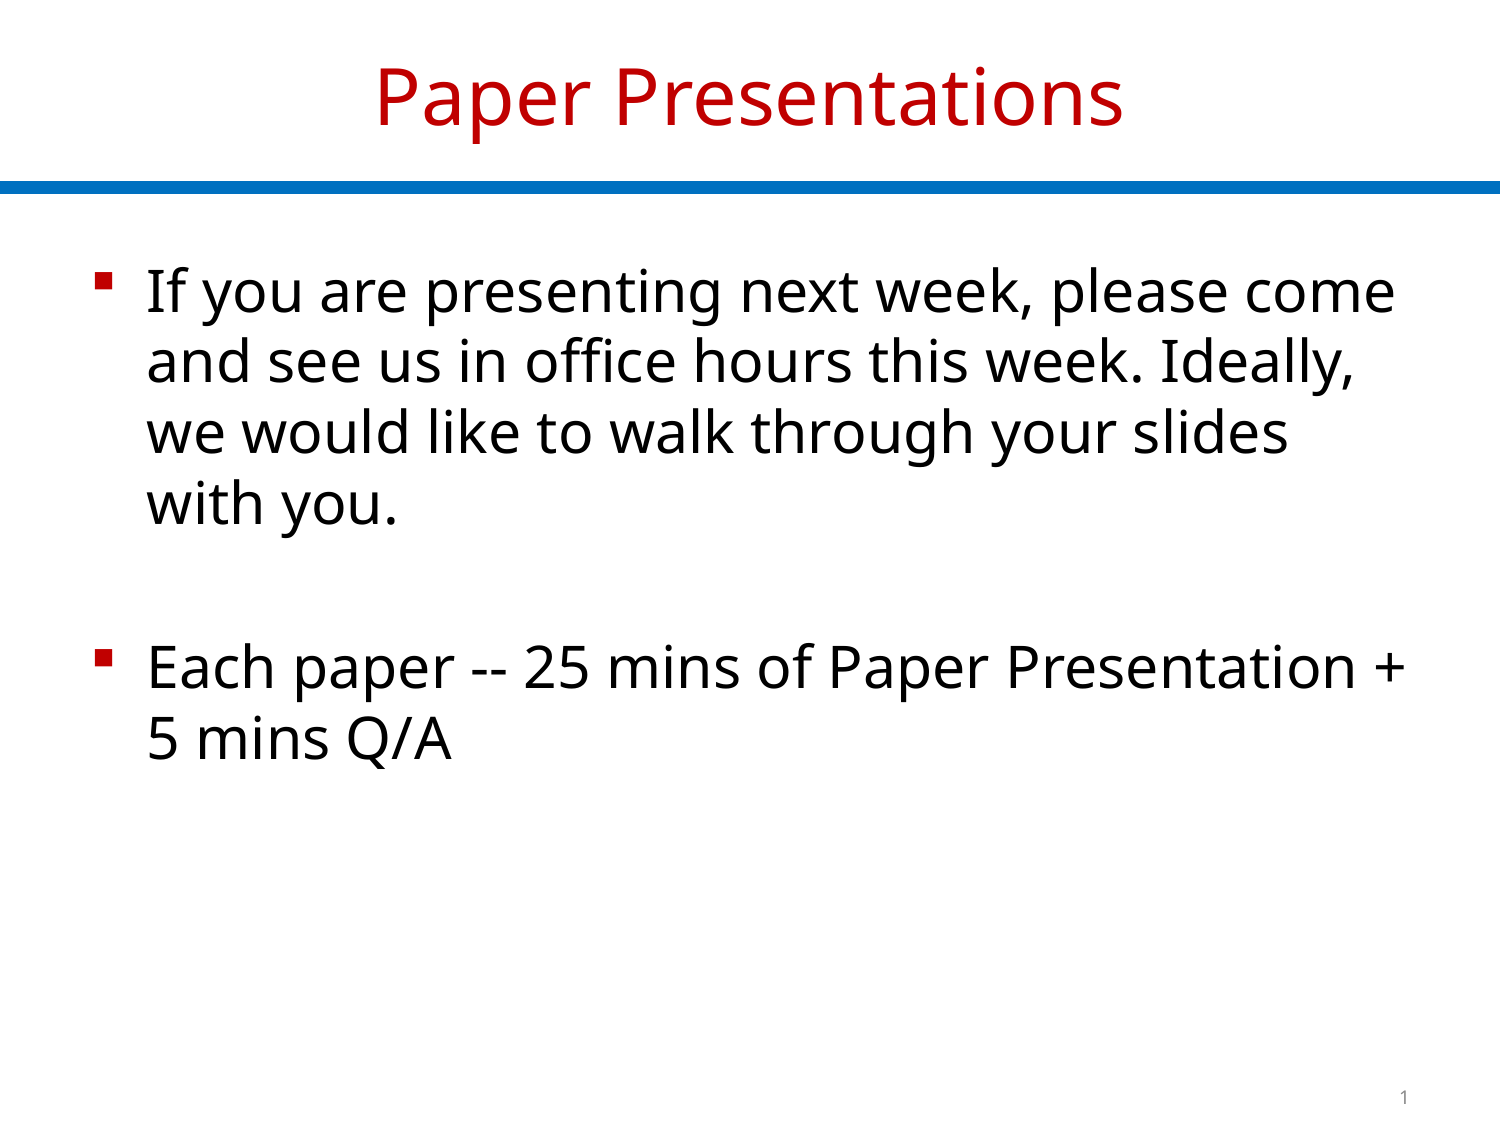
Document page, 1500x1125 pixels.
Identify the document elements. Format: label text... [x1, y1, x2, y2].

title Paper Presentations [0, 0, 1500, 188]
list If you are presenting next week, please come and see us in office hours this week. Ideally, we would like to walk through your slides with you. Each paper -- 25 mins of Paper Presentation + 5 mins Q/A [75, 245, 1425, 1096]
slide_number 1 [1074, 1085, 1425, 1112]
